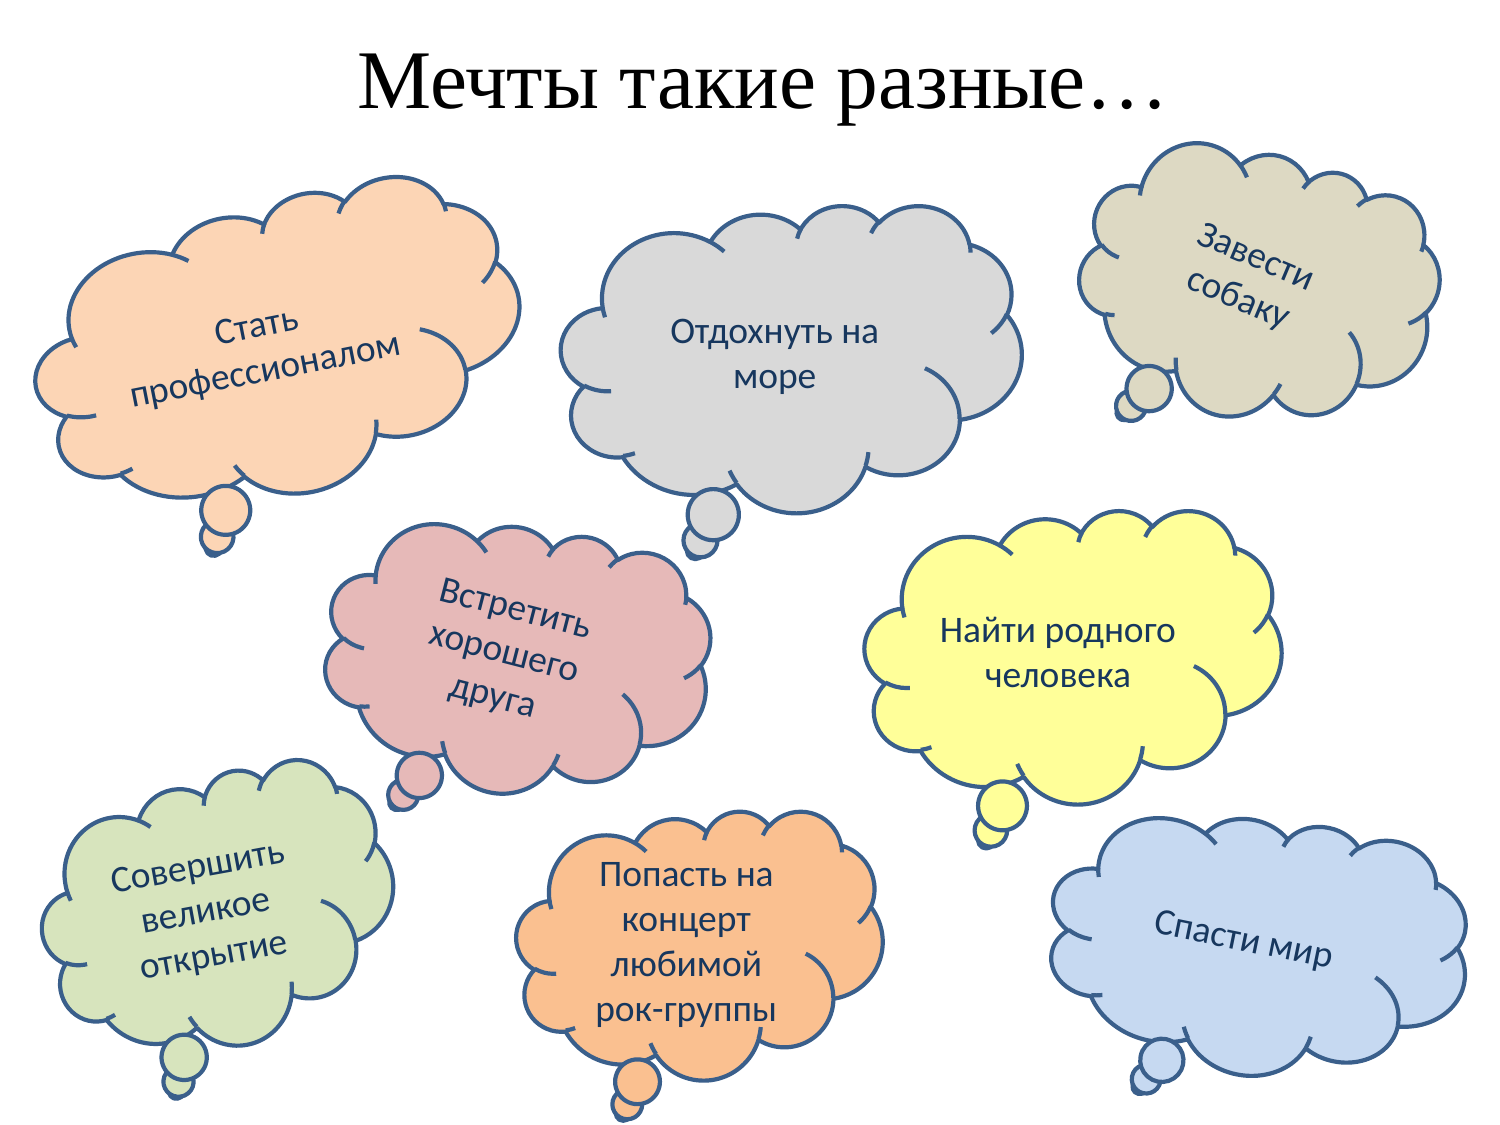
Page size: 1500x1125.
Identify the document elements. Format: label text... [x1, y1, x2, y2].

text_box Найти родного человека [862, 508, 1284, 851]
text_box Спасти мир [1049, 816, 1468, 1096]
title Мечты такие разные… [88, 0, 1439, 170]
text_box Стать профессионалом [33, 174, 522, 558]
text_box Завести собаку [1077, 141, 1442, 423]
text_box Совершить великое открытие [39, 757, 396, 1101]
text_box Встретить хорошего друга [323, 522, 713, 812]
text_box Попасть на концерт любимой рок-группы [513, 809, 885, 1123]
text_box Отдохнуть на море [558, 204, 1024, 562]
